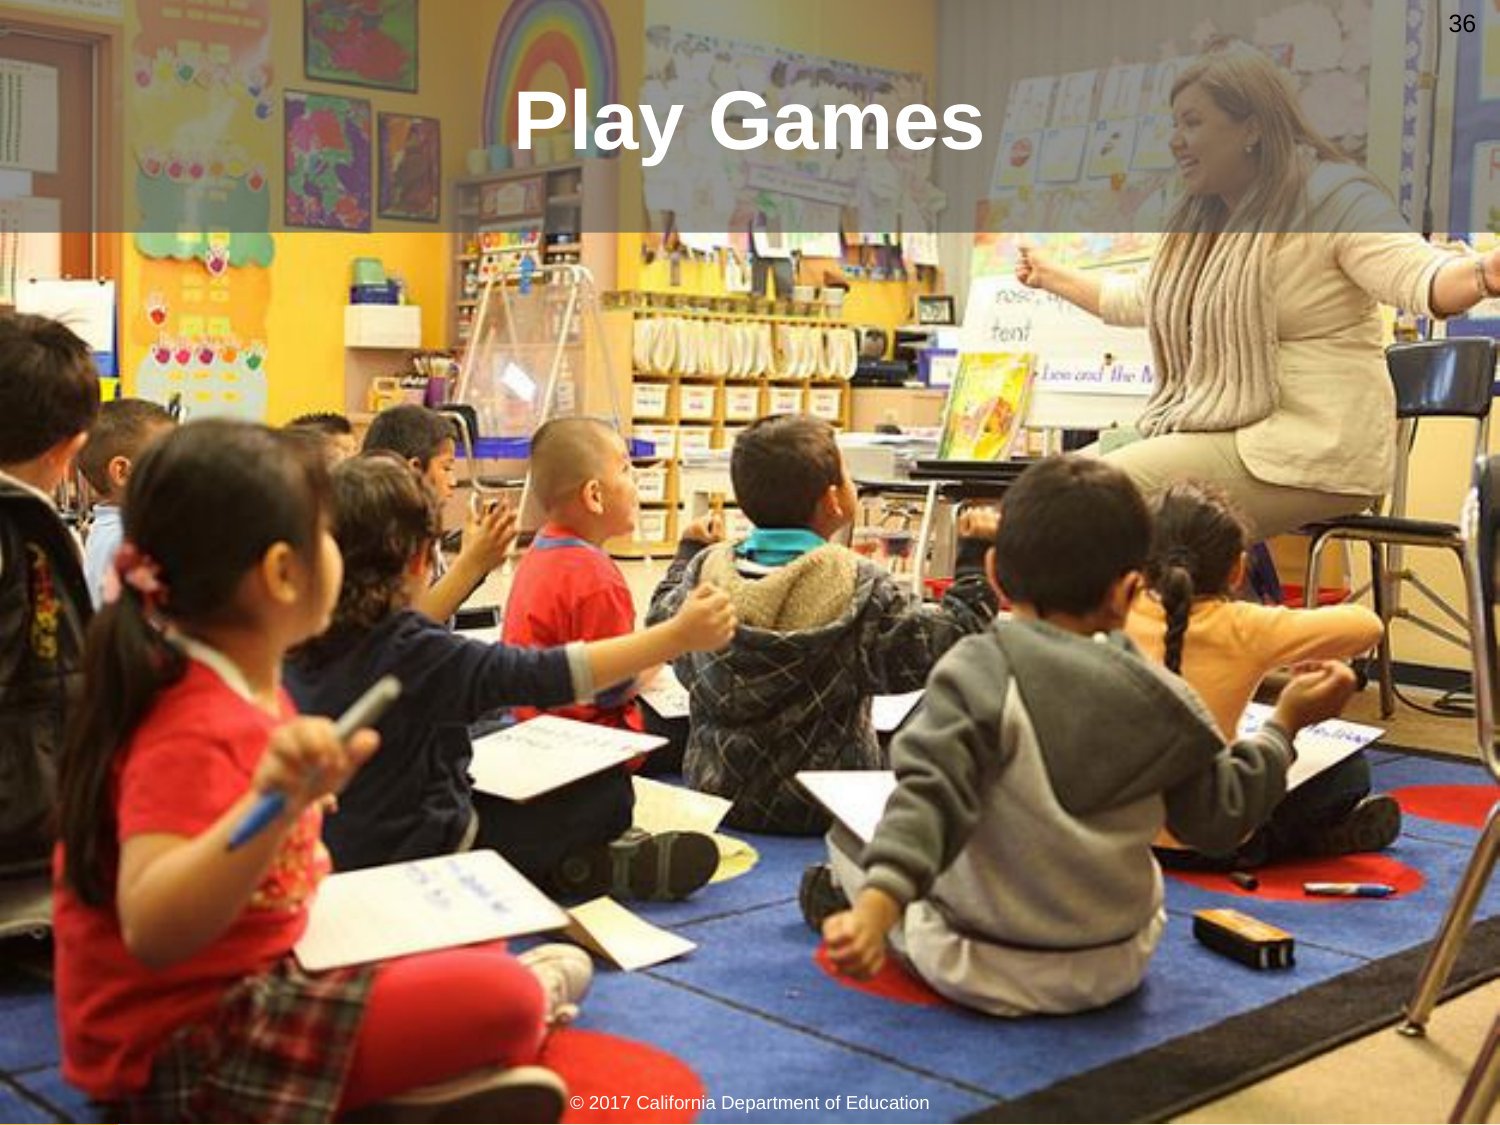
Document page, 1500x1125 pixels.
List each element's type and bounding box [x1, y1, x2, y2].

list [0, 0, 1500, 1125]
